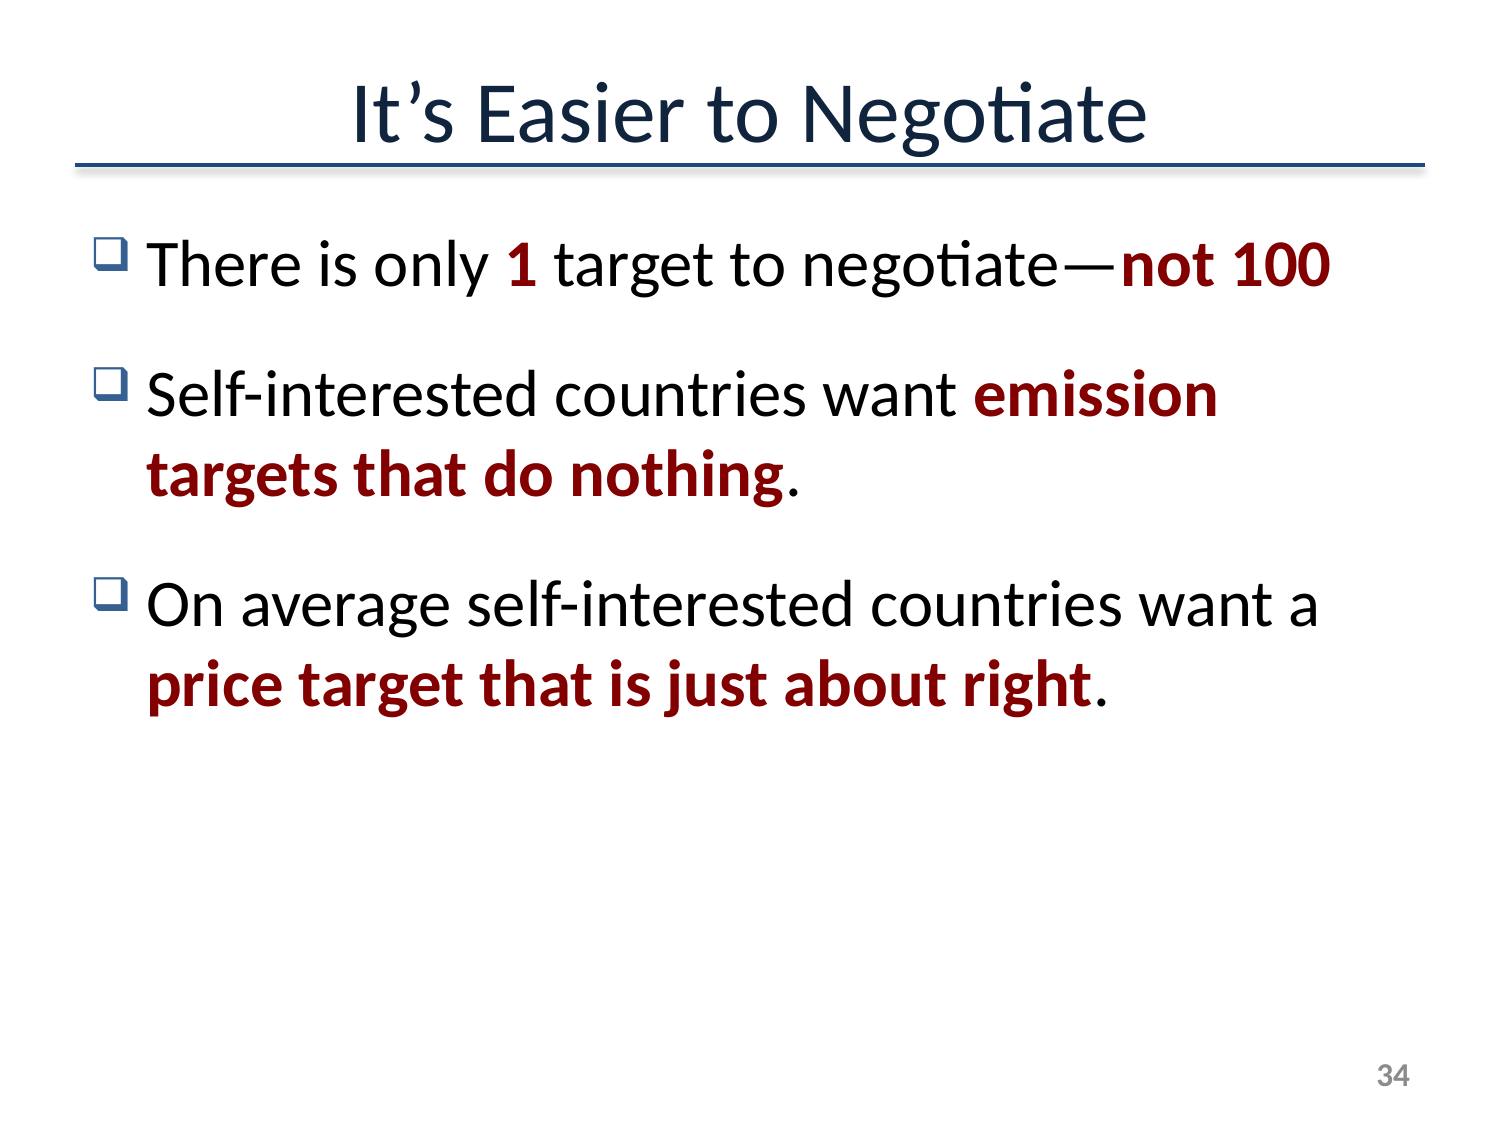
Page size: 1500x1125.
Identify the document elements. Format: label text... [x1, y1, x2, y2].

title It’s Easier to Negotiate [75, 45, 1425, 200]
list There is only 1 target to negotiate—not 100 Self-interested countries want emission targets that do nothing. On average self-interested countries want a price target that is just about right. [75, 212, 1425, 1005]
slide_number 33 [1074, 1042, 1425, 1103]
